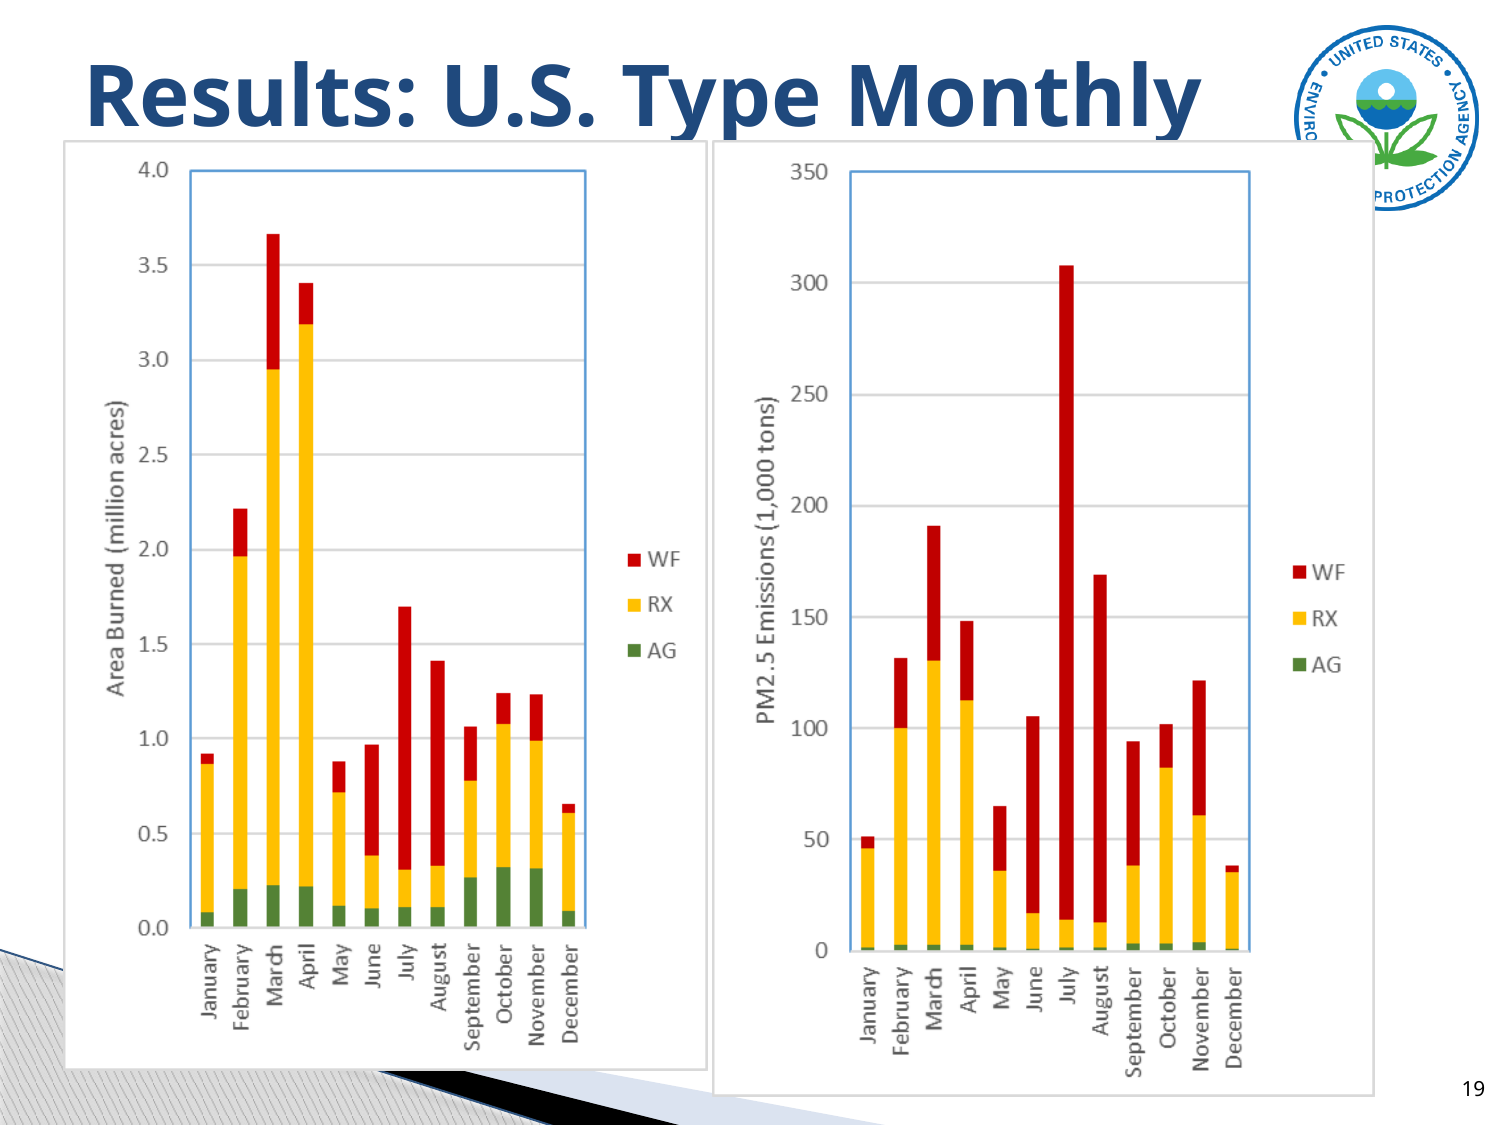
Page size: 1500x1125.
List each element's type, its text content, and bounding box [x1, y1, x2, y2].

picture [712, 25, 1479, 1097]
slide_number 19 [1418, 1051, 1500, 1112]
title Results: U.S. Type Monthly [68, 0, 1419, 187]
picture [63, 140, 709, 1071]
